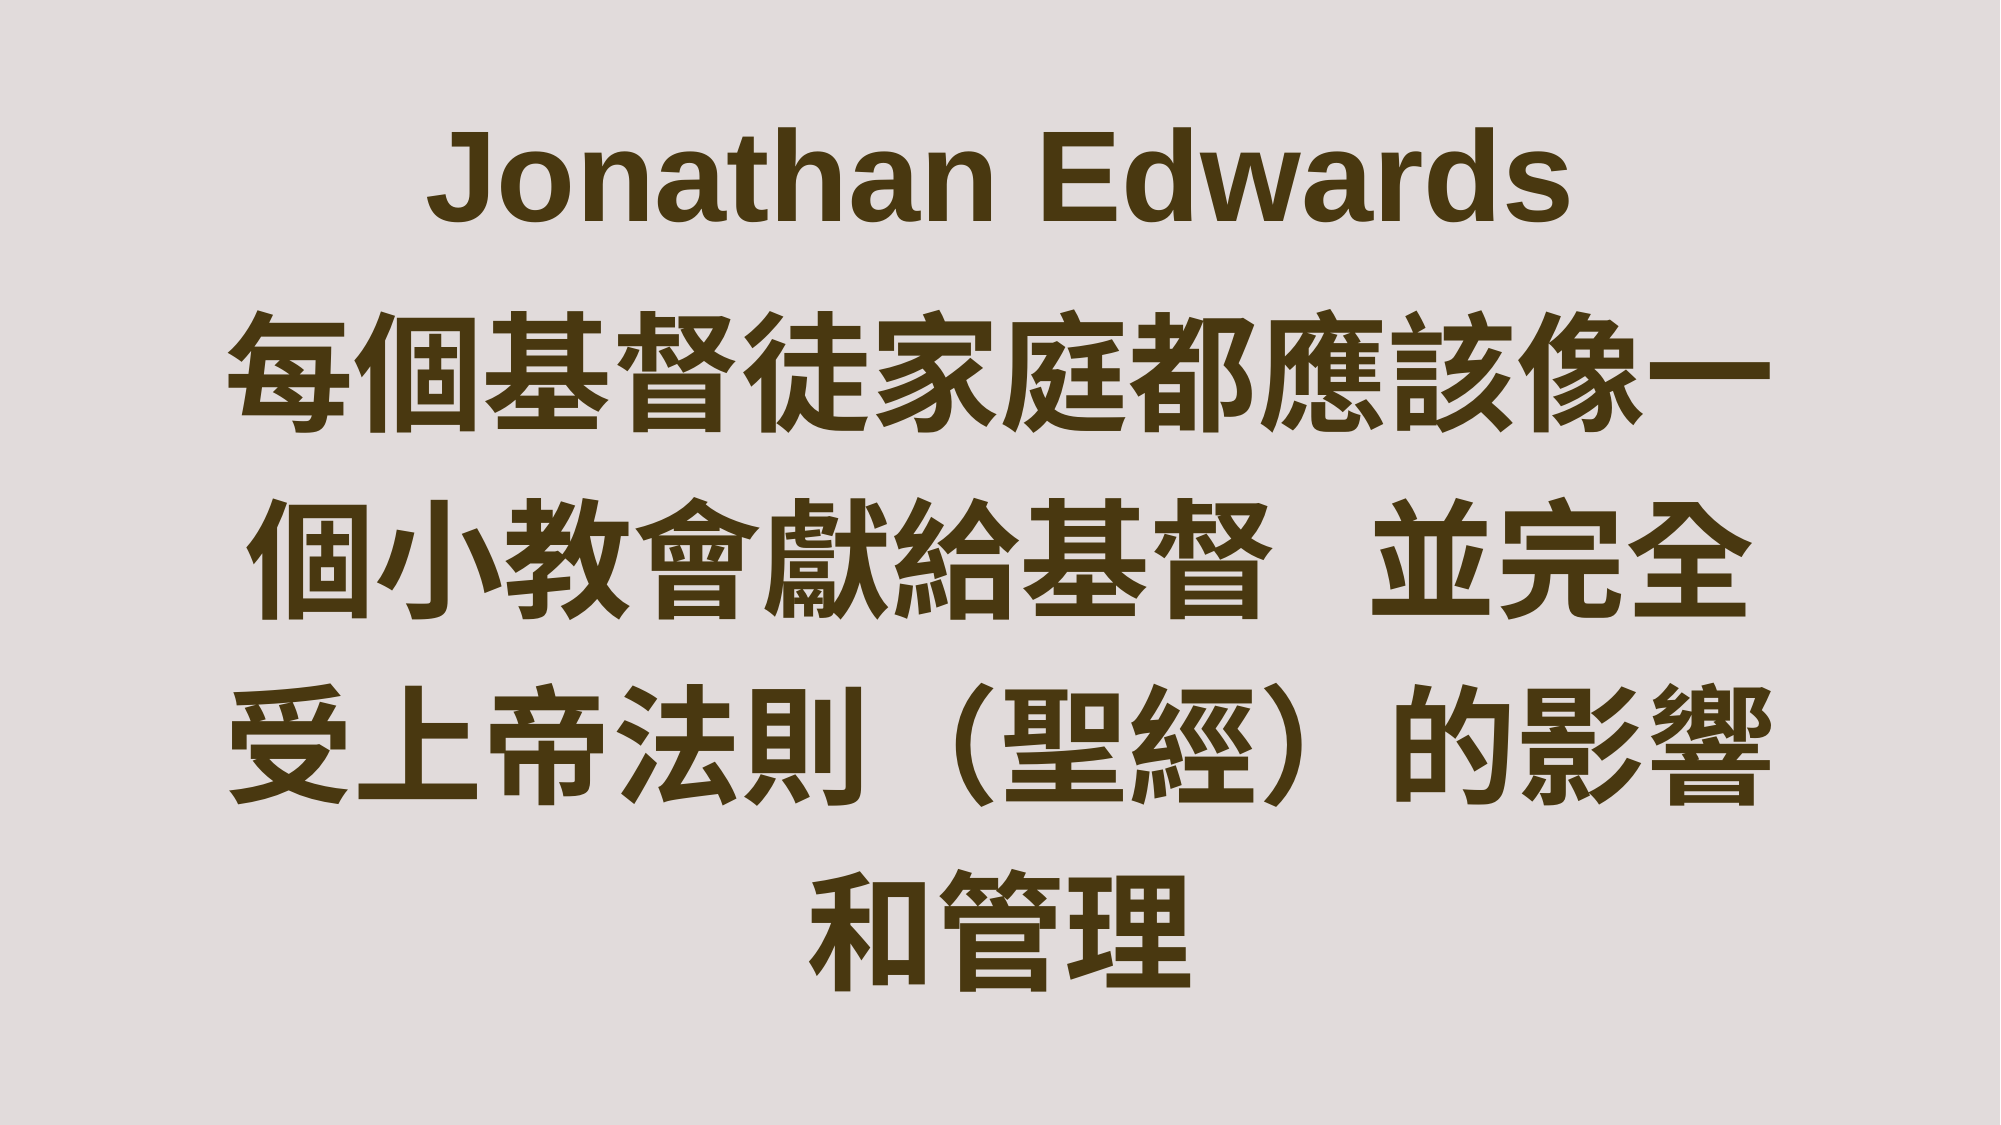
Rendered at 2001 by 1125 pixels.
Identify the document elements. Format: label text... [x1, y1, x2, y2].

list Jonathan Edwards 每個基督徒家庭都應該像一個小教會獻給基督 並完全受上帝法則（聖經）的影響和管理 [168, 53, 1832, 1024]
